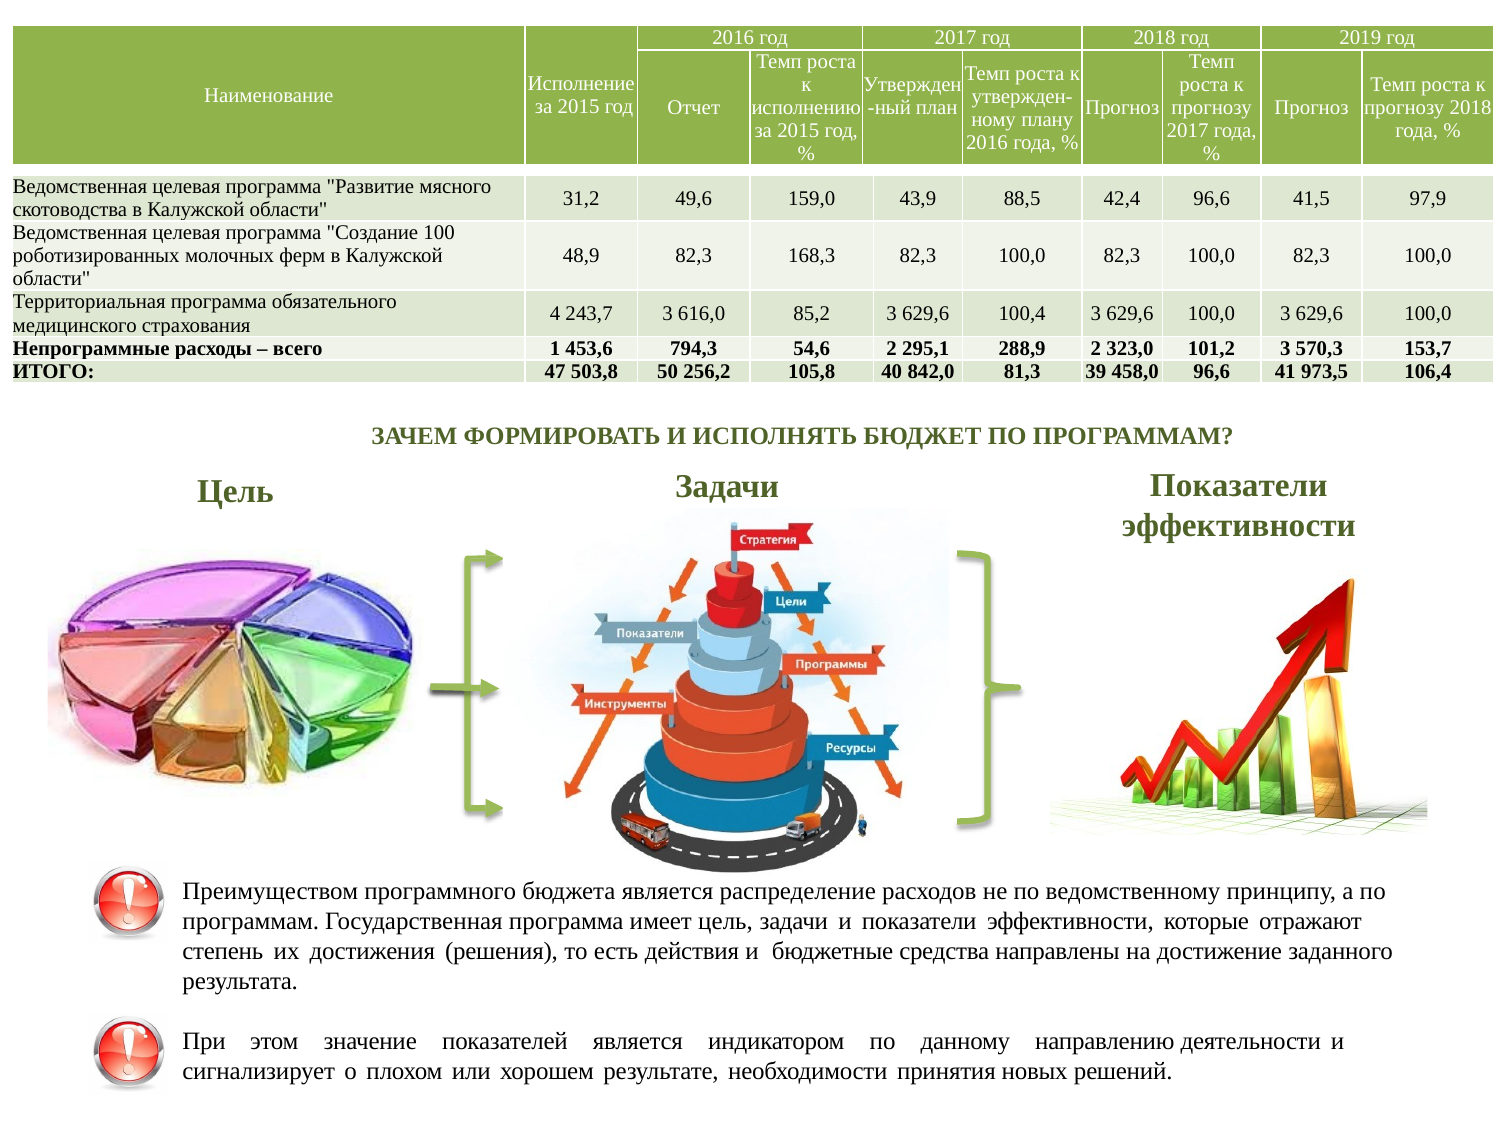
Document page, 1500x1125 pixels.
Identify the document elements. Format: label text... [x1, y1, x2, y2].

table_header Исполнение за 2015 год [526, 26, 637, 164]
text_box [957, 553, 1019, 822]
table_cell Темп роста к прогнозу 2018 года, % [1363, 51, 1493, 164]
table_cell Непрограммные расходы – всего [13, 337, 524, 359]
table_cell 168,3 [751, 222, 873, 289]
table_cell 100,0 [1363, 222, 1493, 289]
title ЗАЧЕМ ФОРМИРОВАТЬ И ИСПОЛНЯТЬ БЮДЖЕТ ПО ПРОГРАММАМ? [14, 373, 1452, 608]
text_box [950, 547, 1029, 836]
table_header 49,6 [638, 176, 749, 220]
text_box [464, 549, 502, 666]
table_header 2016 год [638, 26, 862, 49]
table_cell 3 629,6 [1083, 291, 1162, 336]
table_cell Ведомственная целевая программа "Создание 100 роботизированных молочных ферм в Калужской области" [13, 222, 524, 289]
table_cell 100,0 [1163, 291, 1260, 336]
table_cell 82,3 [874, 222, 962, 289]
table_cell 153,7 [1363, 337, 1493, 359]
table_cell 100,4 [963, 291, 1081, 336]
table_header 96,6 [1163, 176, 1260, 220]
table_header 97,9 [1363, 176, 1493, 220]
table_cell 3 629,6 [874, 291, 962, 336]
table_cell 101,2 [1163, 337, 1260, 359]
table_cell 2 295,1 [874, 337, 962, 359]
table_cell Прогноз [1083, 51, 1162, 164]
table_header Ведомственная целевая программа "Развитие мясного скотоводства в Калужской области" [13, 176, 524, 220]
table_cell 96,6 [1163, 361, 1260, 373]
text_box Показатели эффективности [1045, 463, 1433, 544]
table_cell 1 453,6 [526, 337, 637, 359]
table_cell Прогноз [1262, 51, 1361, 164]
text_box [430, 678, 500, 698]
table_header 88,5 [963, 176, 1081, 220]
table_cell Утвержден-ный план [863, 51, 962, 164]
text_box [464, 719, 502, 818]
table_cell 40 842,0 [874, 361, 962, 373]
table_cell Темп роста к исполнению за 2015 год, % [751, 51, 862, 164]
table_cell 794,3 [638, 337, 749, 359]
table_cell 105,8 [751, 361, 873, 373]
table_cell 47 503,8 [526, 361, 637, 373]
table_cell 48,9 [526, 222, 637, 289]
text_box [423, 536, 502, 666]
table_cell 3 629,6 [1262, 291, 1361, 336]
table_cell 54,6 [751, 337, 873, 359]
text_box Преимуществом программного бюджета является распределение расходов не по ведомственному принципу, а по программам. Государственная программа имеет цель, задачи и показатели эффективности, которые отражают степень их достижения (решения), то есть действия и бюджетные средства направлены на достижение заданного результата. При этом значение показателей является индикатором по данному направлению деятельности и сигнализирует о плохом или хорошем результате, необходимости принятия новых решений. [167, 867, 1411, 1122]
table_header 2019 год [1262, 26, 1493, 49]
text_box [423, 719, 502, 838]
table_header 43,9 [874, 176, 962, 220]
text_box [502, 508, 949, 867]
table_header 2017 год [863, 26, 1081, 49]
table_cell 2 323,0 [1083, 337, 1162, 359]
table_header 41,5 [1262, 176, 1361, 220]
table_cell 82,3 [1262, 222, 1361, 289]
table_cell Территориальная программа обязательного медицинского страхования [13, 291, 524, 336]
table_cell 85,2 [751, 291, 873, 336]
table_cell 106,4 [1363, 361, 1493, 382]
table_cell 288,9 [963, 337, 1081, 359]
table_header 31,2 [526, 176, 637, 220]
table_header Наименование [13, 26, 524, 164]
table_cell ИТОГО: [13, 361, 524, 382]
table_cell Отчет [638, 51, 749, 164]
table_cell 100,0 [963, 222, 1081, 289]
table_cell 4 243,7 [526, 291, 637, 336]
text_box Задачи [672, 464, 794, 505]
text_box Цель [195, 468, 329, 509]
table_header 159,0 [751, 176, 873, 220]
text_box [89, 1012, 168, 1095]
table_cell 82,3 [1083, 222, 1162, 289]
table_header 42,4 [1083, 176, 1162, 220]
table_cell 41 973,5 [1262, 361, 1361, 373]
table_cell 39 458,0 [1083, 361, 1162, 373]
text_box [89, 862, 168, 945]
table_cell 3 570,3 [1262, 337, 1361, 359]
text_box [425, 666, 502, 719]
table_cell 100,0 [1163, 222, 1260, 289]
text_box [47, 549, 425, 797]
table_cell Темп роста к прогнозу 2017 года, % [1163, 51, 1260, 164]
table_cell Темп роста к утвержден-ному плану 2016 года, % [963, 51, 1081, 164]
text_box [1050, 551, 1428, 835]
table_cell 3 616,0 [638, 291, 749, 336]
table_cell 81,3 [963, 361, 1081, 373]
table_cell 82,3 [638, 222, 749, 289]
table_cell 50 256,2 [638, 361, 749, 373]
table_cell 100,0 [1363, 291, 1493, 336]
table_header 2018 год [1083, 26, 1260, 49]
